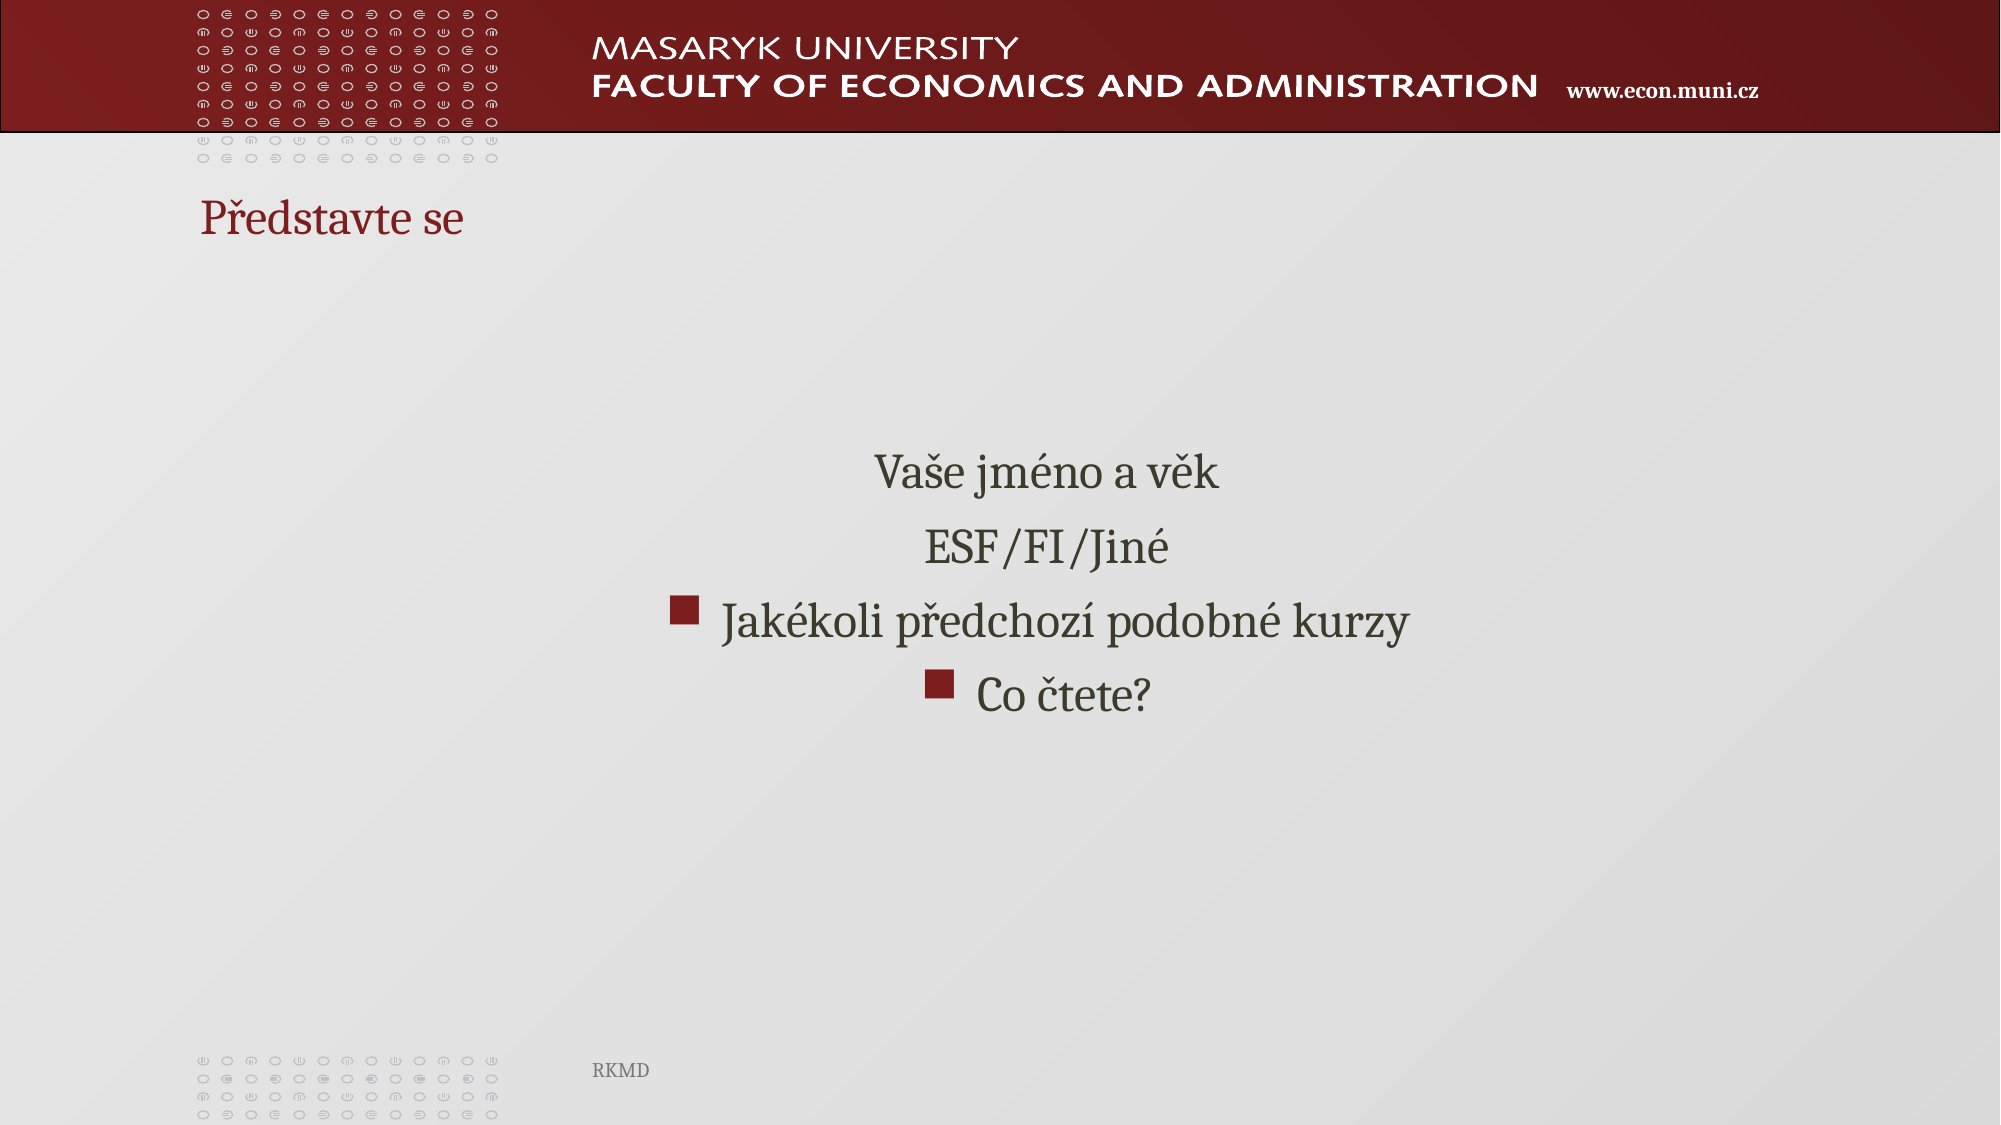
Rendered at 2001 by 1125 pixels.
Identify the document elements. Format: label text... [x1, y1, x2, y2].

text_box RKMD [592, 1056, 1705, 1100]
text_box Představte se [199, 184, 1900, 268]
text_box Vaše jméno a věk ESF/FI/Jiné Jakékoli předchozí podobné kurzy Co čtete? [196, 290, 1897, 1006]
